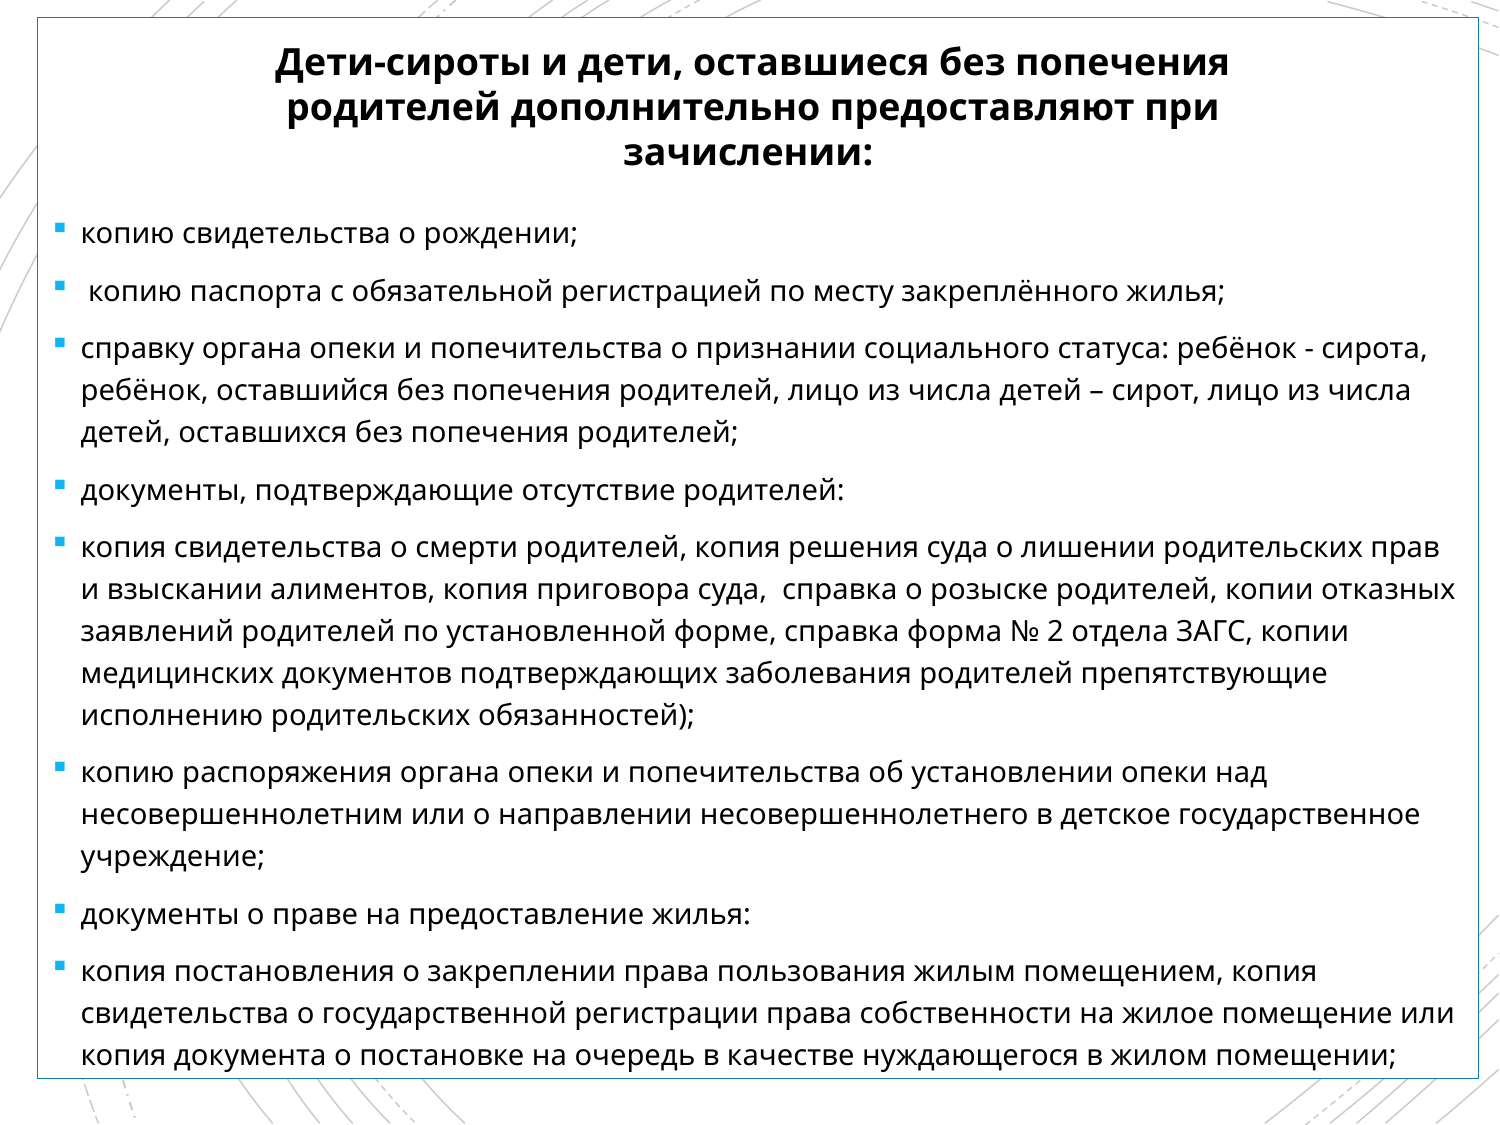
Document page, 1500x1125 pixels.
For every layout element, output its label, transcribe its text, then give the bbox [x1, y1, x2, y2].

text_box Дети-сироты и дети, оставшиеся без попечения родителей дополнительно предоставляют при зачислении: [148, 30, 1358, 181]
text_box копию свидетельства о рождении; копию паспорта с обязательной регистрацией по месту закреплённого жилья; справку органа опеки и попечительства о признании социального статуса: ребёнок - сирота, ребёнок, оставшийся без попечения родителей, лицо из числа детей – сирот, лицо из числа детей, оставшихся без попечения родителей; документы, подтверждающие отсутствие родителей: копия свидетельства о смерти родителей, копия решения суда о лишении родительских прав и взыскании алиментов, копия приговора суда, справка о розыске родителей, копии отказных заявлений родителей по установленной форме, справка форма № 2 отдела ЗАГС, копии медицинских документов подтверждающих заболевания родителей препятствующие исполнению родительских обязанностей); копию распоряжения органа опеки и попечительства об установлении опеки над несовершеннолетним или о направлении несовершеннолетнего в детское государственное учреждение; документы о праве на предоставление жилья: копия постановления о закреплении права пользования жилым помещением, копия свидетельства о государственной регистрации права собственности на жилое помещение или копия документа о постановке на очередь в качестве нуждающегося в жилом помещении; [37, 17, 1479, 1079]
